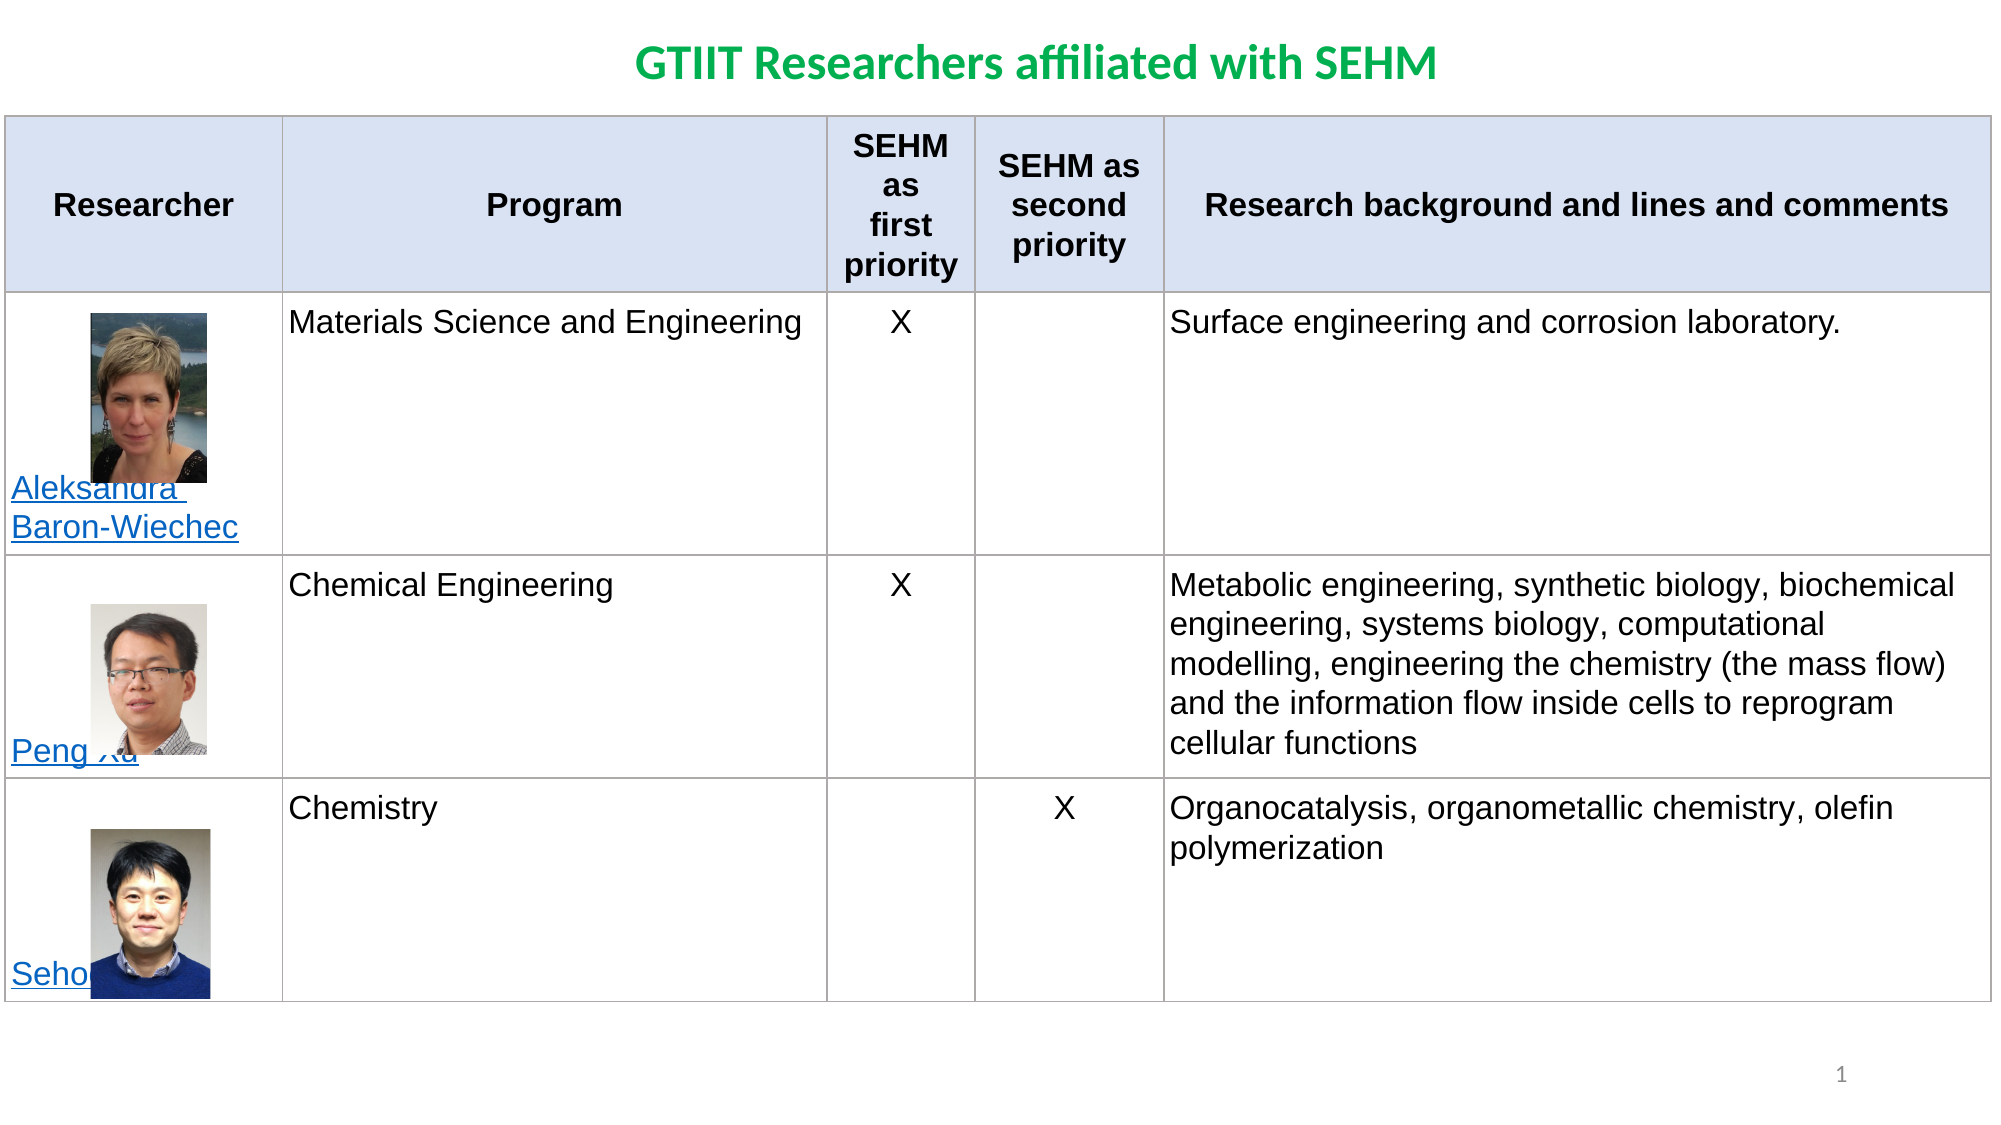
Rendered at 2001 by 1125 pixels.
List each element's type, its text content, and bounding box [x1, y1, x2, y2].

table_cell X [828, 556, 974, 777]
table_cell Aleksandra Baron-Wiechec [6, 293, 282, 554]
table_header Researcher [6, 117, 282, 291]
table_cell Peng Xu [6, 556, 282, 777]
table_cell Organocatalysis, organometallic chemistry, olefin polymerization [1165, 779, 1990, 1001]
table_cell [976, 556, 1163, 777]
table_cell X [828, 293, 974, 554]
text_box GTIIT Researchers affiliated with SEHM [620, 22, 1454, 98]
table_cell Sehoon Park [6, 779, 282, 1001]
table_cell [828, 779, 974, 1001]
table_cell Surface engineering and corrosion laboratory. [1165, 293, 1990, 554]
picture [90, 313, 207, 483]
table_header Research background and lines and comments [1165, 117, 1990, 291]
table_cell Materials Science and Engineering [283, 293, 826, 554]
table_cell X [976, 779, 1163, 1001]
table_cell Chemical Engineering [283, 556, 826, 777]
slide_number 1 [1412, 1042, 1863, 1103]
table_cell Metabolic engineering, synthetic biology, biochemical engineering, systems biology, computational modelling, engineering the chemistry (the mass flow) and the information flow inside cells to reprogram cellular functions [1165, 556, 1990, 777]
table_header Program [283, 117, 826, 291]
table_cell Chemistry [283, 779, 826, 1001]
picture [90, 829, 211, 999]
table_header SEHM as second priority [976, 117, 1163, 291]
table_header SEHM as first priority [828, 117, 974, 291]
picture [90, 604, 207, 755]
table_cell [976, 293, 1163, 554]
